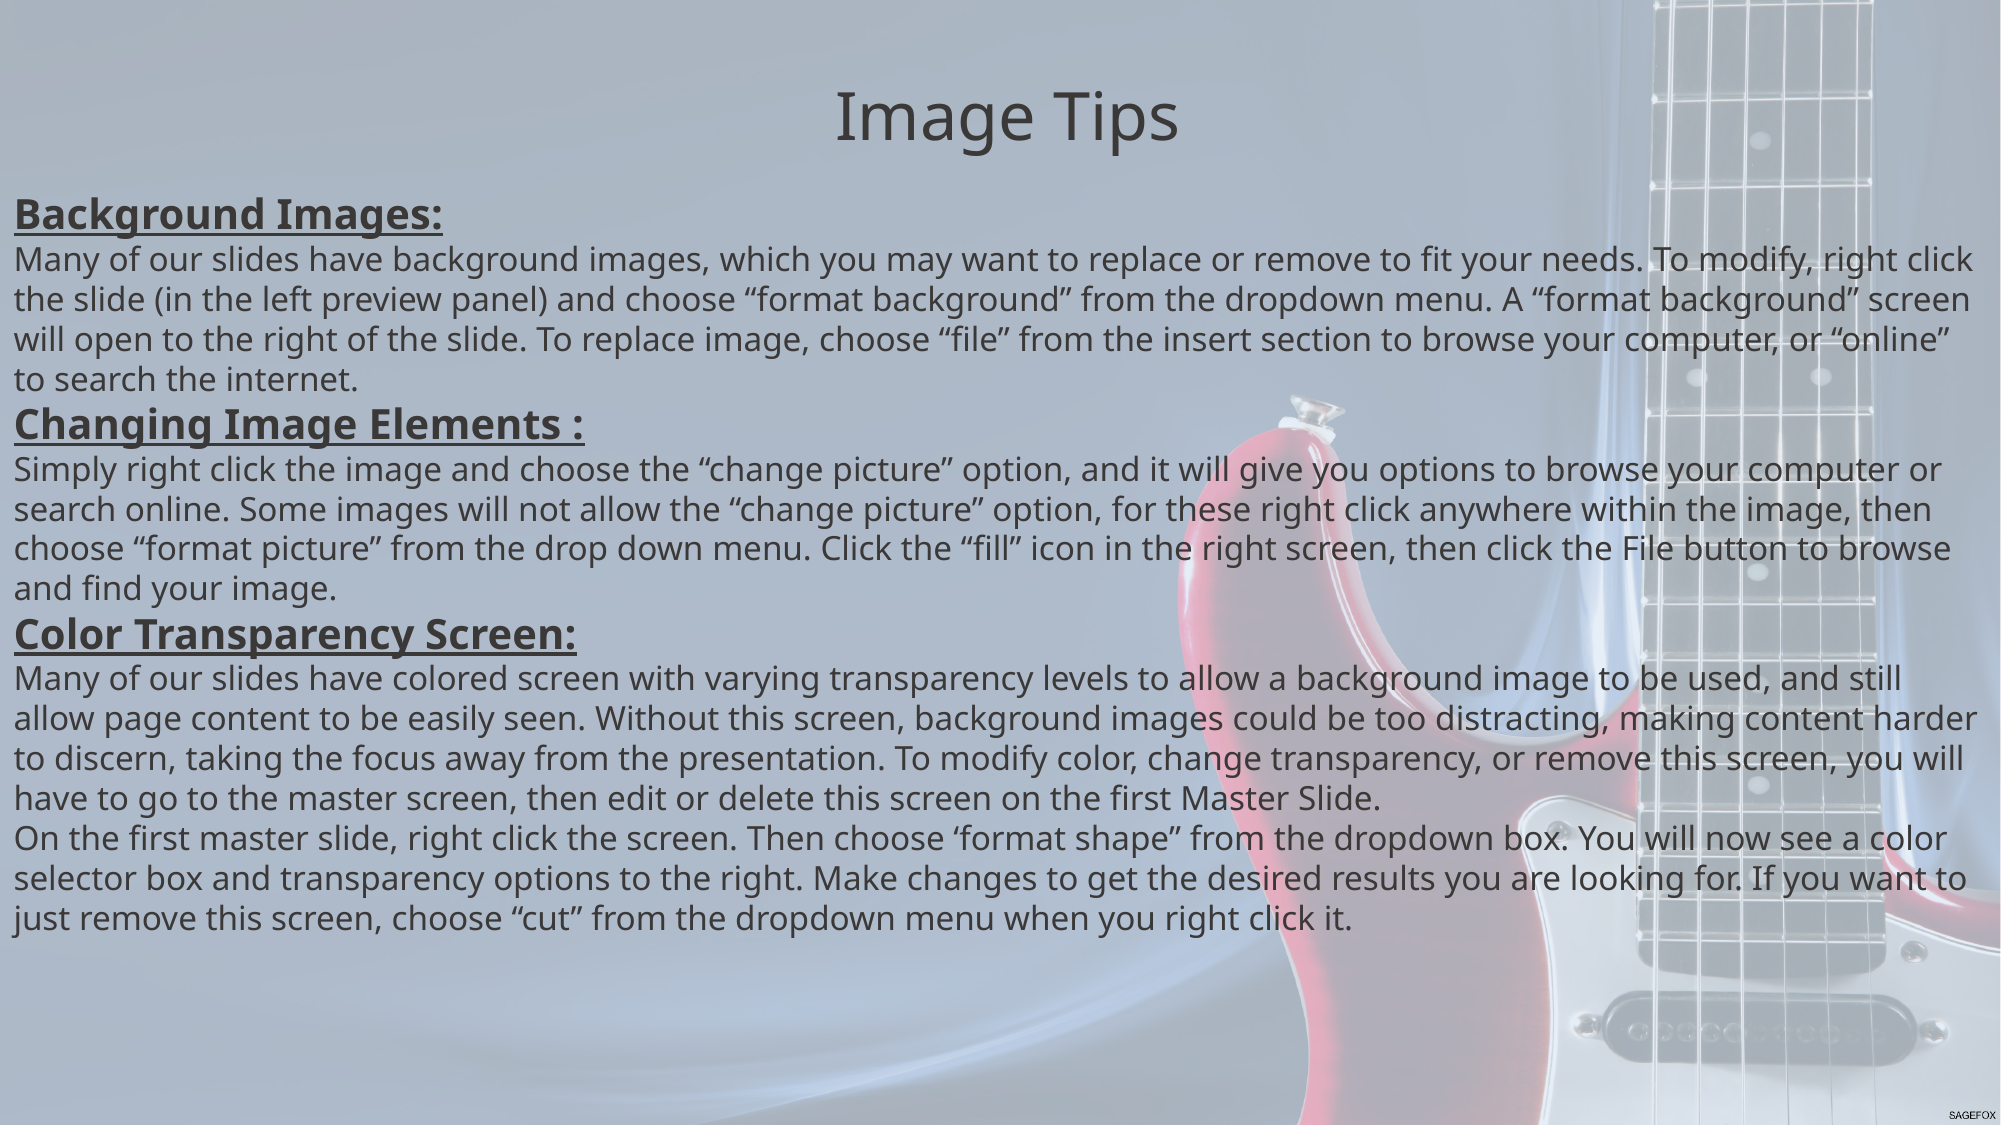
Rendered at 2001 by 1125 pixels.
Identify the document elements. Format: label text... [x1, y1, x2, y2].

text_box Background Images: Many of our slides have background images, which you may want to replace or remove to fit your needs. To modify, right click the slide (in the left preview panel) and choose “format background” from the dropdown menu. A “format background” screen will open to the right of the slide. To replace image, choose “file” from the insert section to browse your computer, or “online” to search the internet. Changing Image Elements : Simply right click the image and choose the “change picture” option, and it will give you options to browse your computer or search online. Some images will not allow the “change picture” option, for these right click anywhere within the image, then choose “format picture” from the drop down menu. Click the “fill” icon in the right screen, then click the File button to browse and find your image. Color Transparency Screen: Many of our slides have colored screen with varying transparency levels to allow a background image to be used, and still allow page content to be easily seen. Without this screen, background images could be too distracting, making content harder to discern, taking the focus away from the presentation. To modify color, change transparency, or remove this screen, you will have to go to the master screen, then edit or delete this screen on the first Master Slide. On the first master slide, right click the screen. Then choose ‘format shape” from the dropdown box. You will now see a color selector box and transparency options to the right. Make changes to get the desired results you are looking for. If you want to just remove this screen, choose “cut” from the dropdown menu when you right click it. [0, 0, 2000, 1125]
title Image Tips [597, 59, 1420, 177]
